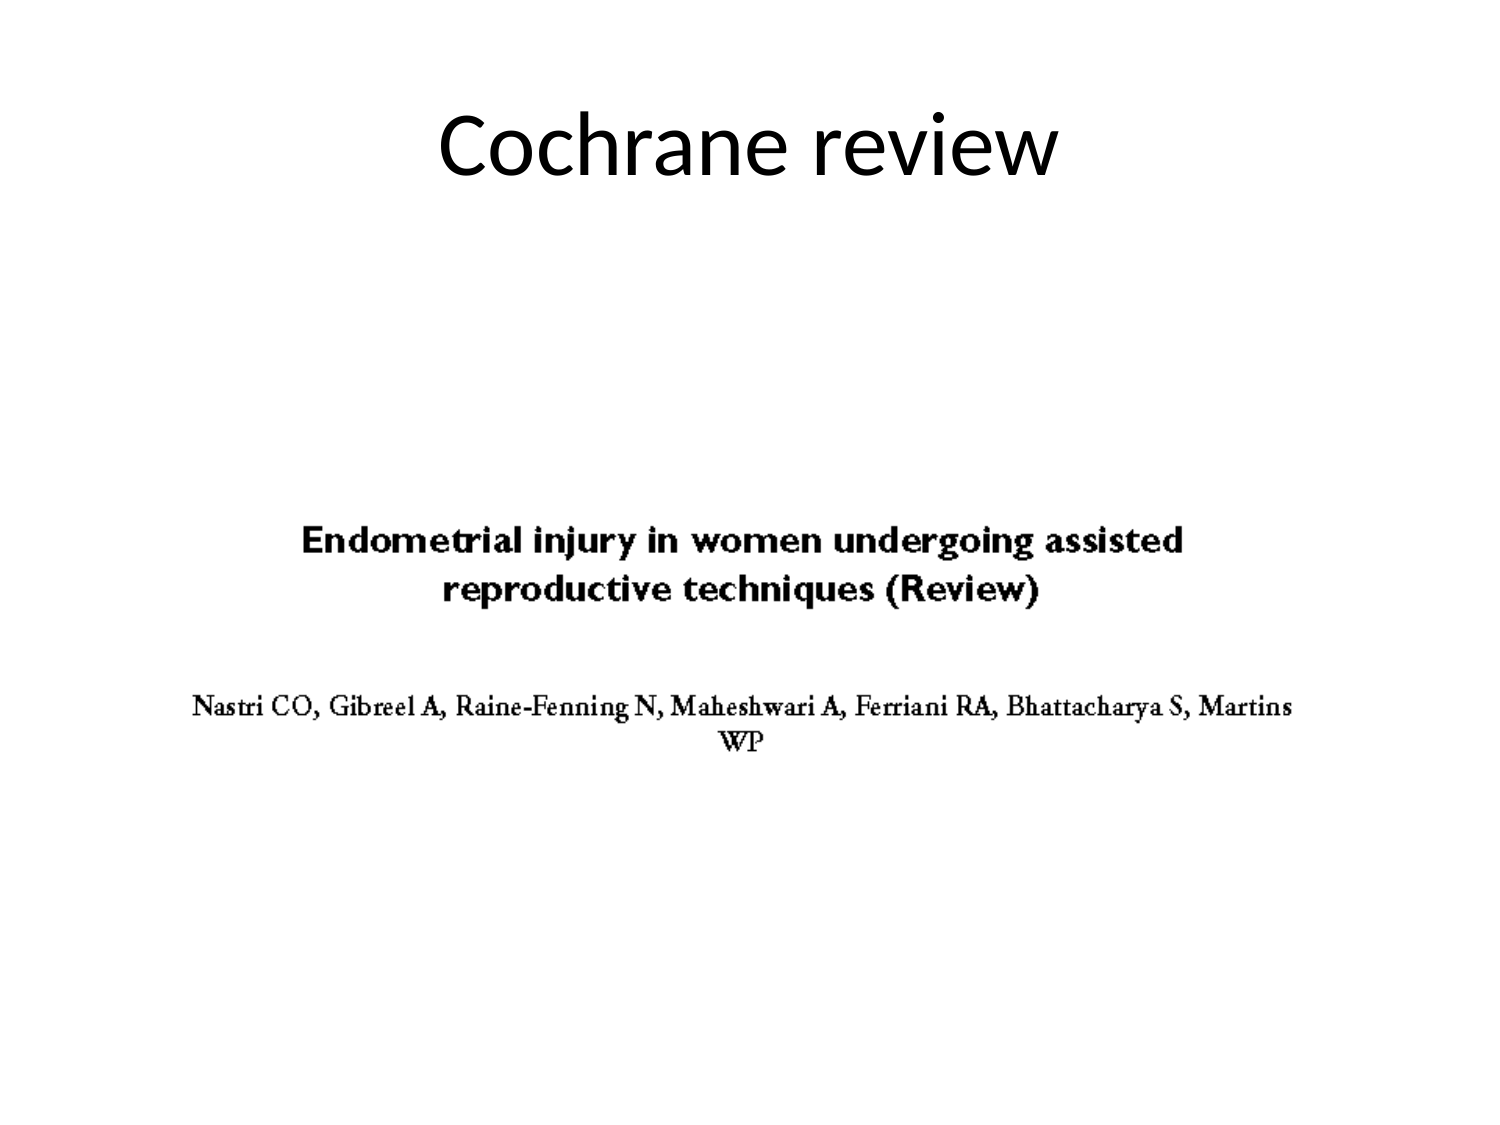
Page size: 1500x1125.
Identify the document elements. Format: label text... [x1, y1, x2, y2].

title Cochrane review [75, 45, 1425, 233]
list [95, 420, 1405, 848]
